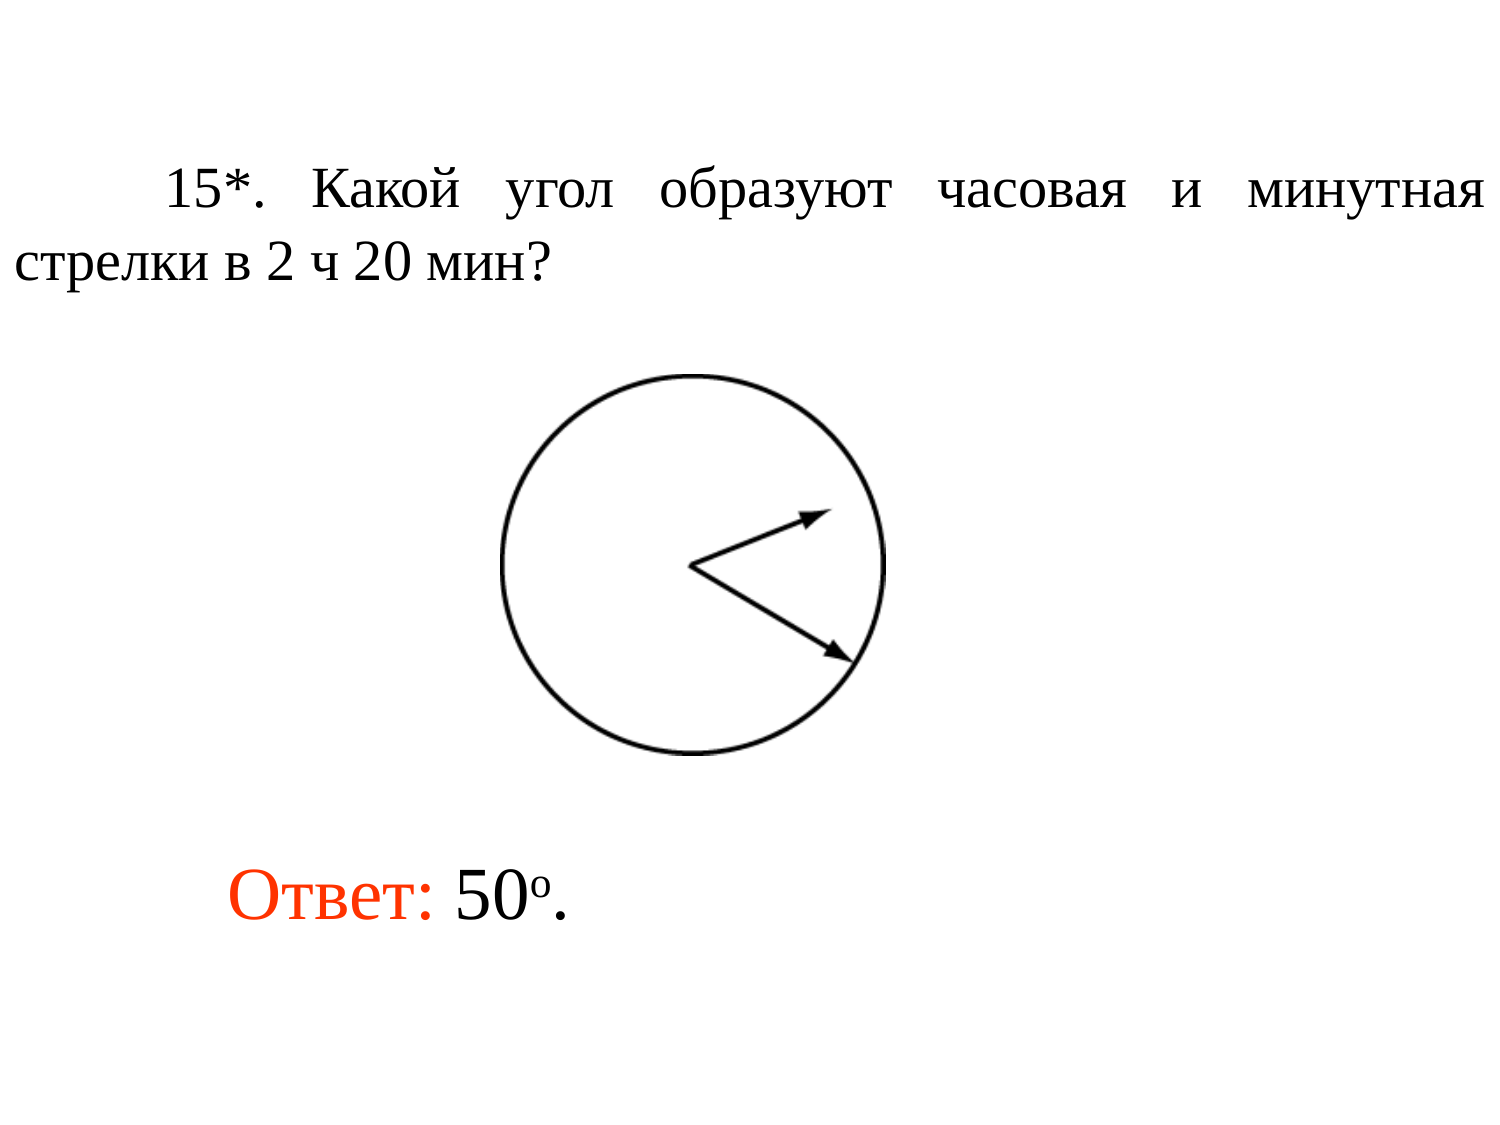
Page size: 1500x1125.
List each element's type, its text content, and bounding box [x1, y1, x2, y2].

picture [499, 374, 886, 756]
text_box 15*. Какой угол образуют часовая и минутная стрелки в 2 ч 20 мин? [0, 125, 1500, 300]
text_box Ответ: 50о. [212, 837, 713, 943]
